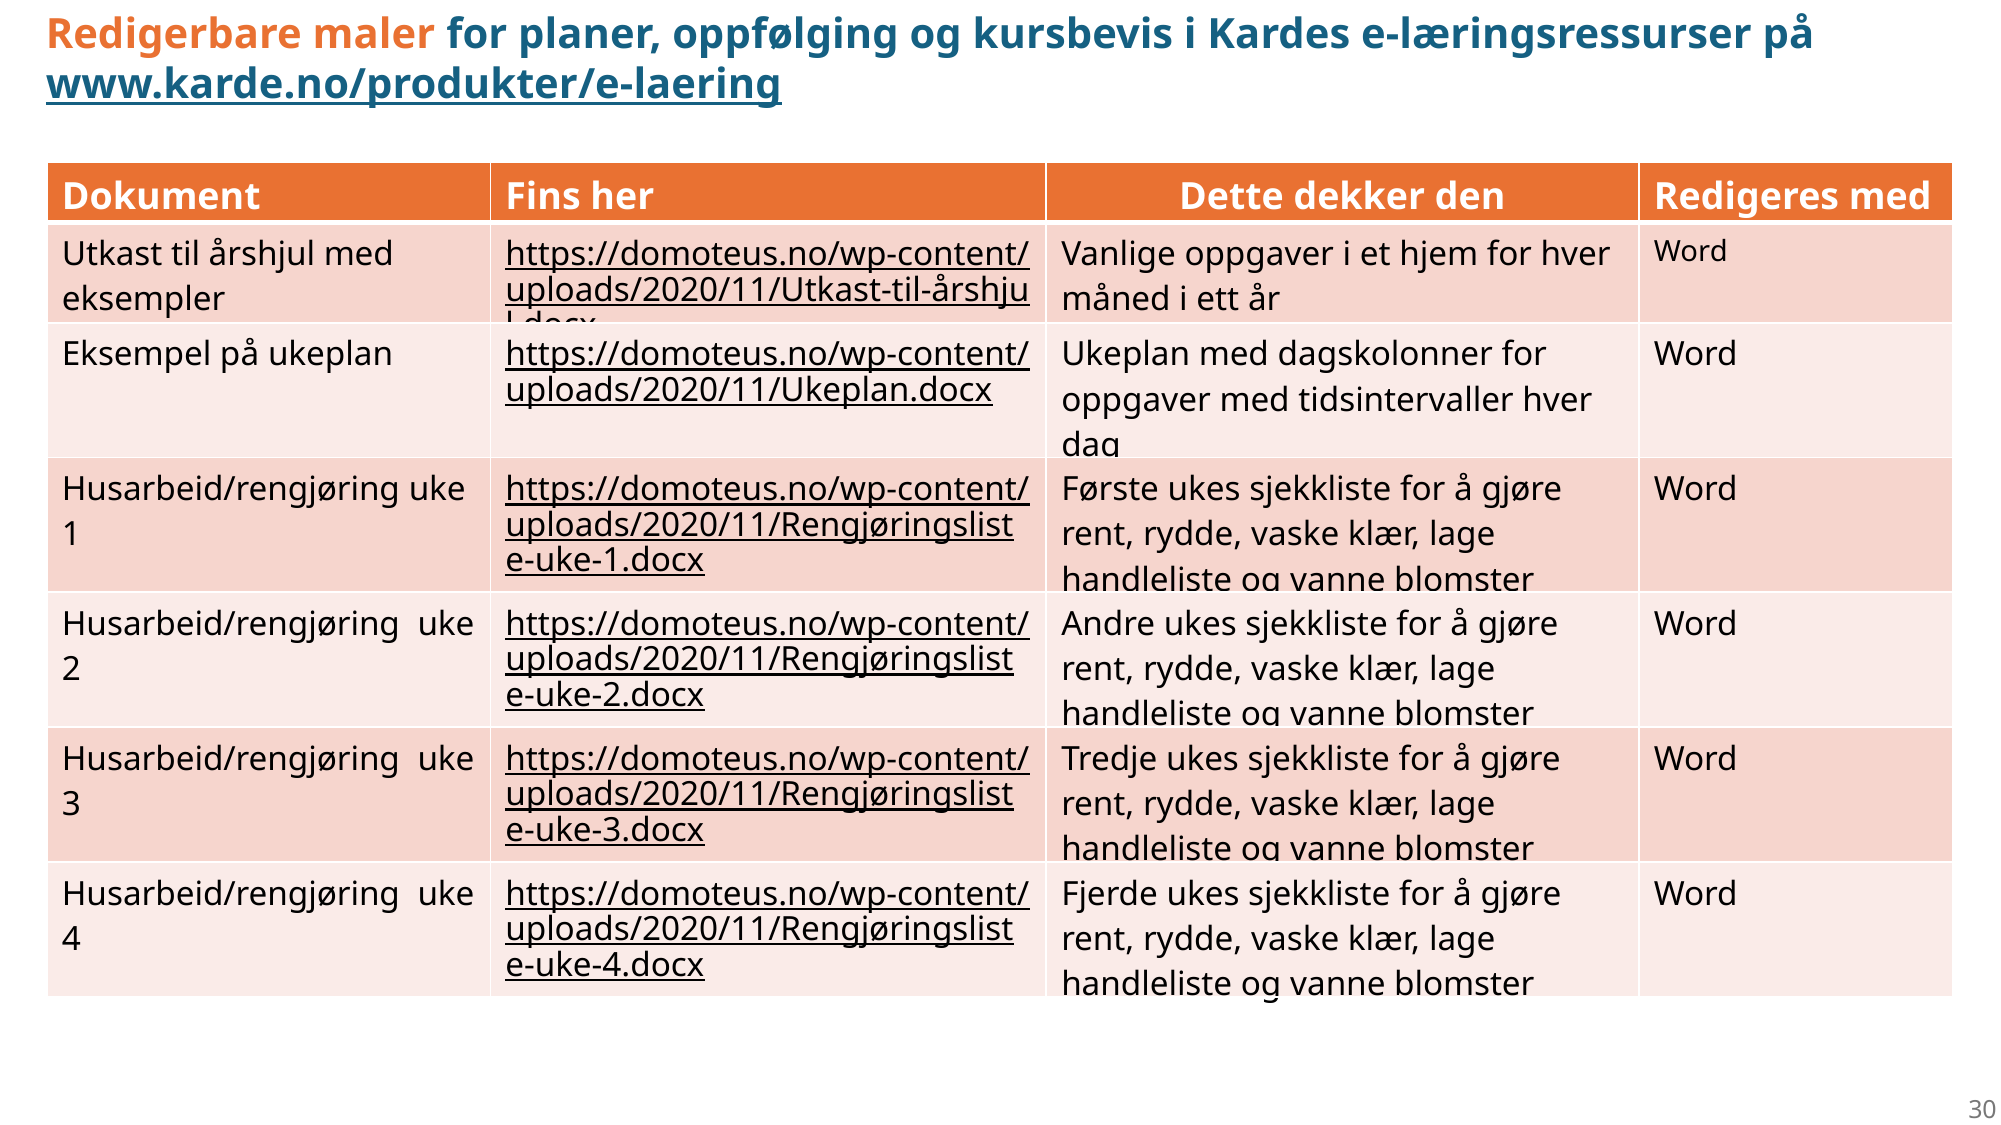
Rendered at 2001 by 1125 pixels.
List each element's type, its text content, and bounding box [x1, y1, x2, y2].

table_cell https://domoteus.no/wp-content/uploads/2020/11/Rengjøringsliste-uke-1.docx [491, 458, 1045, 591]
table_cell Word [1640, 863, 1952, 996]
table_cell Første ukes sjekkliste for å gjøre rent, rydde, vaske klær, lage handleliste og vanne blomster [1047, 458, 1638, 591]
table_cell Andre ukes sjekkliste for å gjøre rent, rydde, vaske klær, lage handleliste og vanne blomster [1047, 593, 1638, 726]
text_box Redigerbare maler for planer, oppfølging og kursbevis i Kardes e-læringsressurser på www.karde.no/produkter/e-laering [0, 0, 2000, 122]
table_cell Word [1640, 225, 1952, 322]
table_cell Word [1640, 458, 1952, 591]
table_cell Fjerde ukes sjekkliste for å gjøre rent, rydde, vaske klær, lage handleliste og vanne blomster [1047, 863, 1638, 996]
table_cell Eksempel på ukeplan [48, 324, 490, 457]
table_cell Husarbeid/rengjøring uke 1 [48, 458, 490, 591]
table_cell https://domoteus.no/wp-content/uploads/2020/11/Rengjøringsliste-uke-4.docx [491, 863, 1045, 996]
table_header Dette dekker den [1047, 163, 1638, 220]
table_cell Vanlige oppgaver i et hjem for hver måned i ett år [1047, 225, 1638, 322]
table_header Fins her [491, 163, 1045, 220]
table_cell Utkast til årshjul med eksempler [48, 225, 490, 322]
table_cell Word [1640, 324, 1952, 457]
table_cell https://domoteus.no/wp-content/uploads/2020/11/Rengjøringsliste-uke-2.docx [491, 593, 1045, 726]
table_cell Husarbeid/rengjøring uke 3 [48, 728, 490, 861]
table_cell https://domoteus.no/wp-content/uploads/2020/11/Ukeplan.docx [491, 324, 1045, 457]
table_cell https://domoteus.no/wp-content/uploads/2020/11/Rengjøringsliste-uke-3.docx [491, 728, 1045, 861]
table_cell https://domoteus.no/wp-content/uploads/2020/11/Utkast-til-årshjul.docx [491, 225, 1045, 322]
table_header Redigeres med [1640, 163, 1952, 220]
table_cell Ukeplan med dagskolonner for oppgaver med tidsintervaller hver dag [1047, 324, 1638, 457]
table_cell Tredje ukes sjekkliste for å gjøre rent, rydde, vaske klær, lage handleliste og vanne blomster [1047, 728, 1638, 861]
table_cell Word [1640, 593, 1952, 726]
table_cell Husarbeid/rengjøring uke 4 [48, 863, 490, 996]
table_header Dokument [48, 163, 490, 220]
table_cell Word [1640, 728, 1952, 861]
table_cell Husarbeid/rengjøring uke 2 [48, 593, 490, 726]
